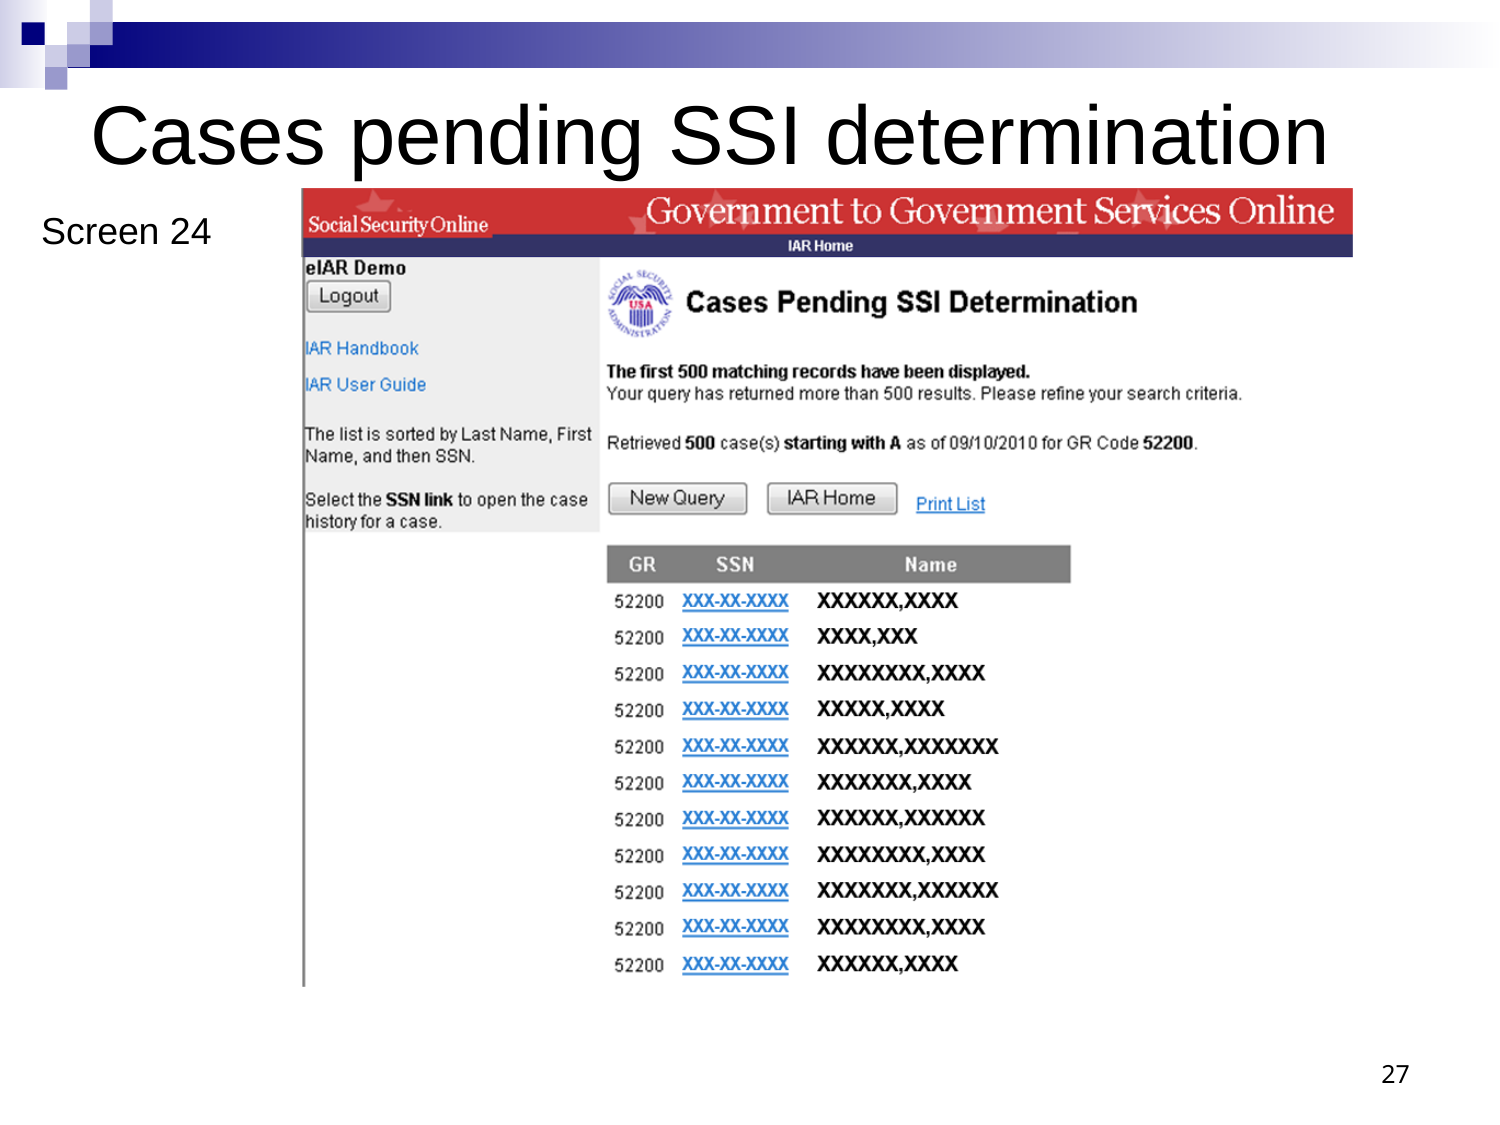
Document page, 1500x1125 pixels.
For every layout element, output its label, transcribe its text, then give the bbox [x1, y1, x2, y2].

title Cases pending SSI determination [74, 74, 1426, 188]
slide_number 27 [1074, 1024, 1426, 1101]
picture [299, 187, 1354, 988]
text_box Screen 24 [26, 199, 227, 260]
